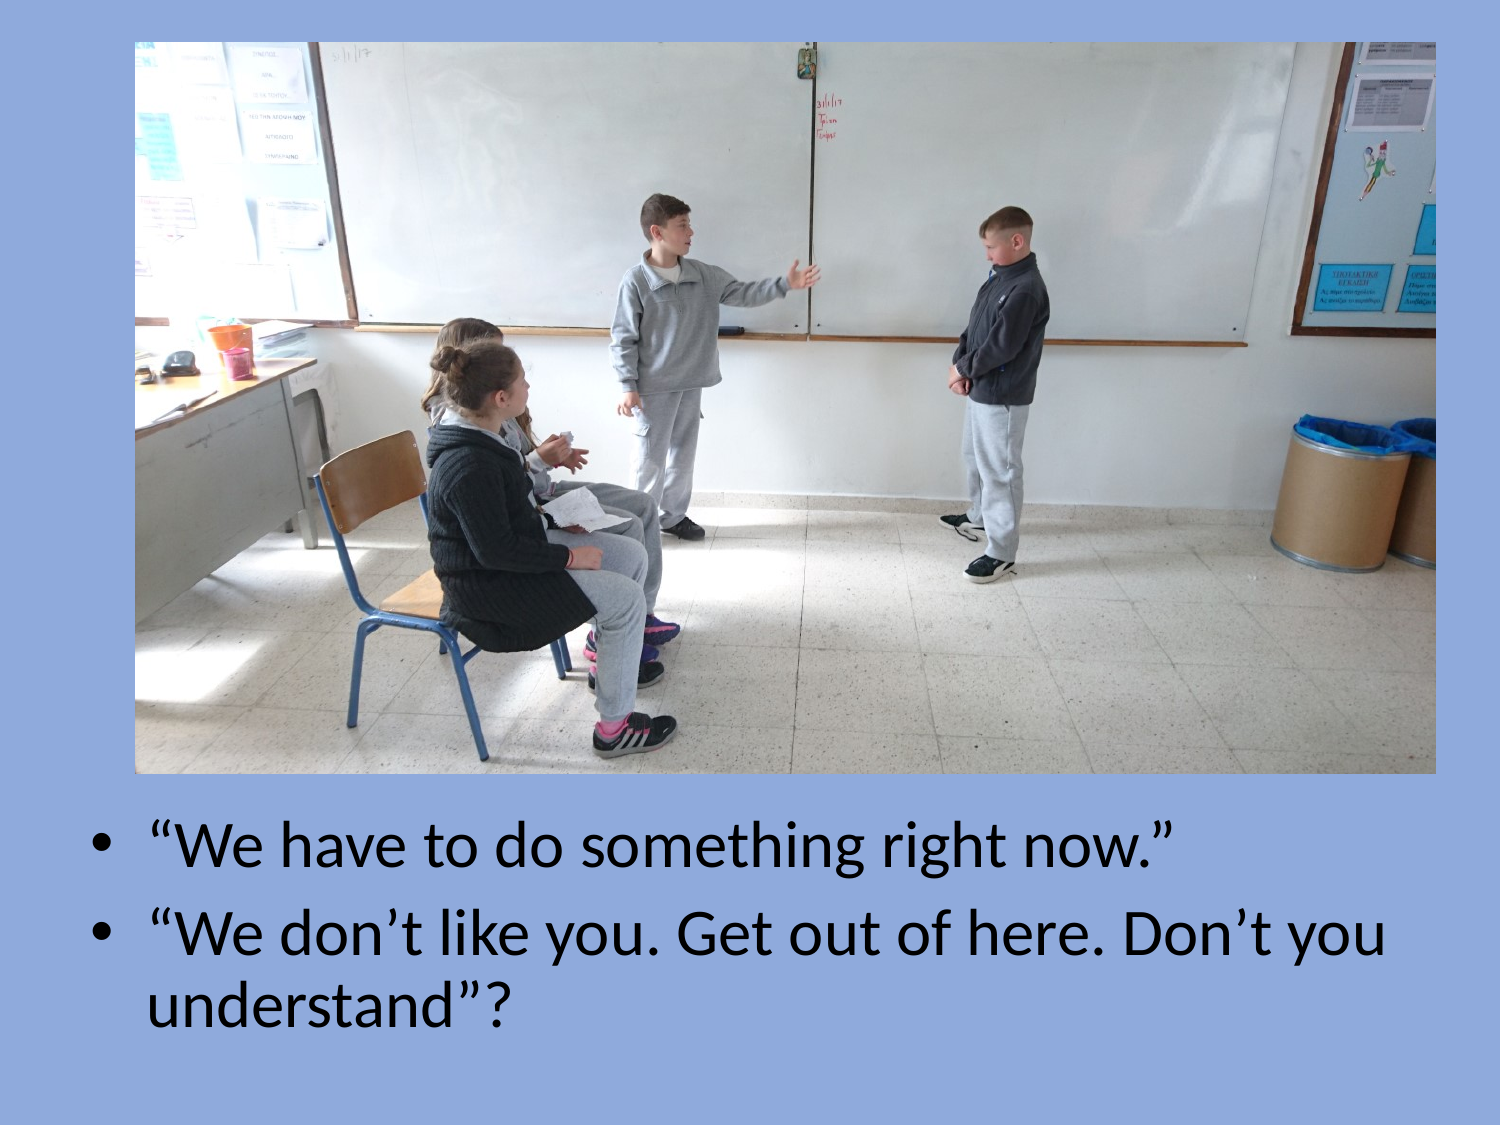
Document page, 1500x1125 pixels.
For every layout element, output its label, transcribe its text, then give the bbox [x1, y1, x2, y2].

list “We have to do something right now.” “We don’t like you. Get out of here. Don’t you understand”? [75, 262, 1425, 1059]
picture [135, 42, 1436, 774]
